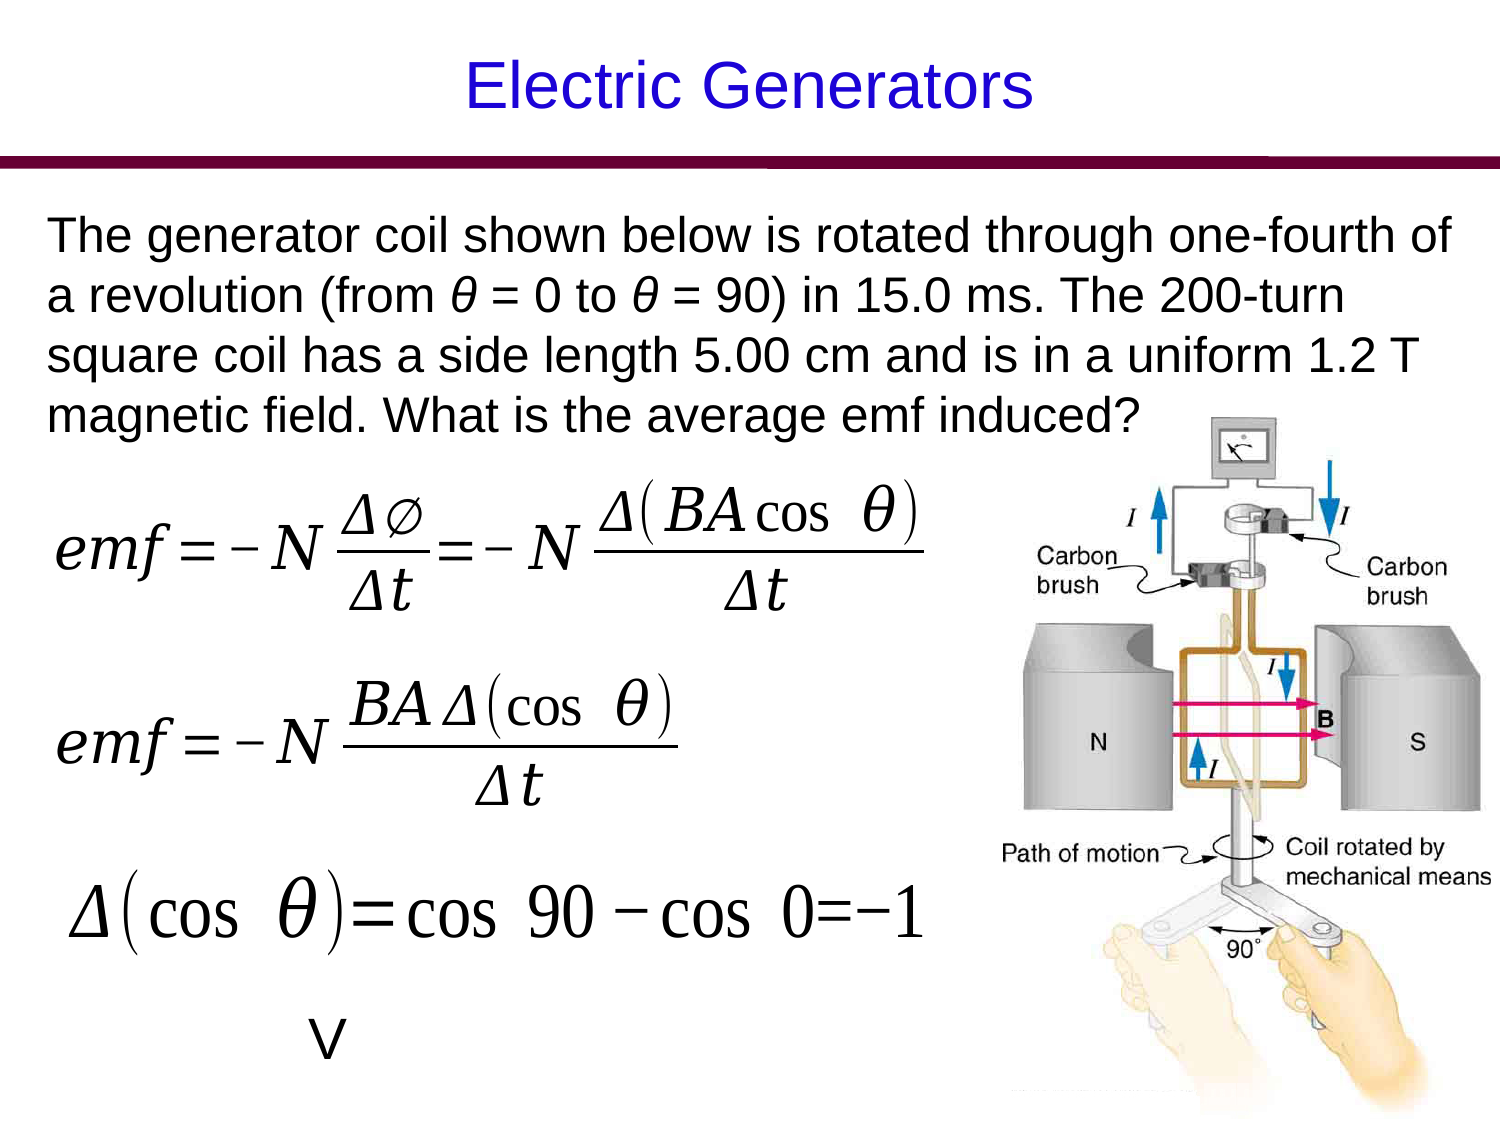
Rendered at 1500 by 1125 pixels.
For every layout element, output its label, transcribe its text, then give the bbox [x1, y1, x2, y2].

title Electric Generators [55, 18, 1445, 130]
text_box The generator coil shown below is rotated through one-fourth of a revolution (from θ = 0 to θ = 90) in 15.0 ms. The 200-turn square coil has a side length 5.00 cm and is in a uniform 1.2 T magnetic field. What is the average emf induced? [31, 195, 1475, 485]
picture [1003, 417, 1491, 1119]
